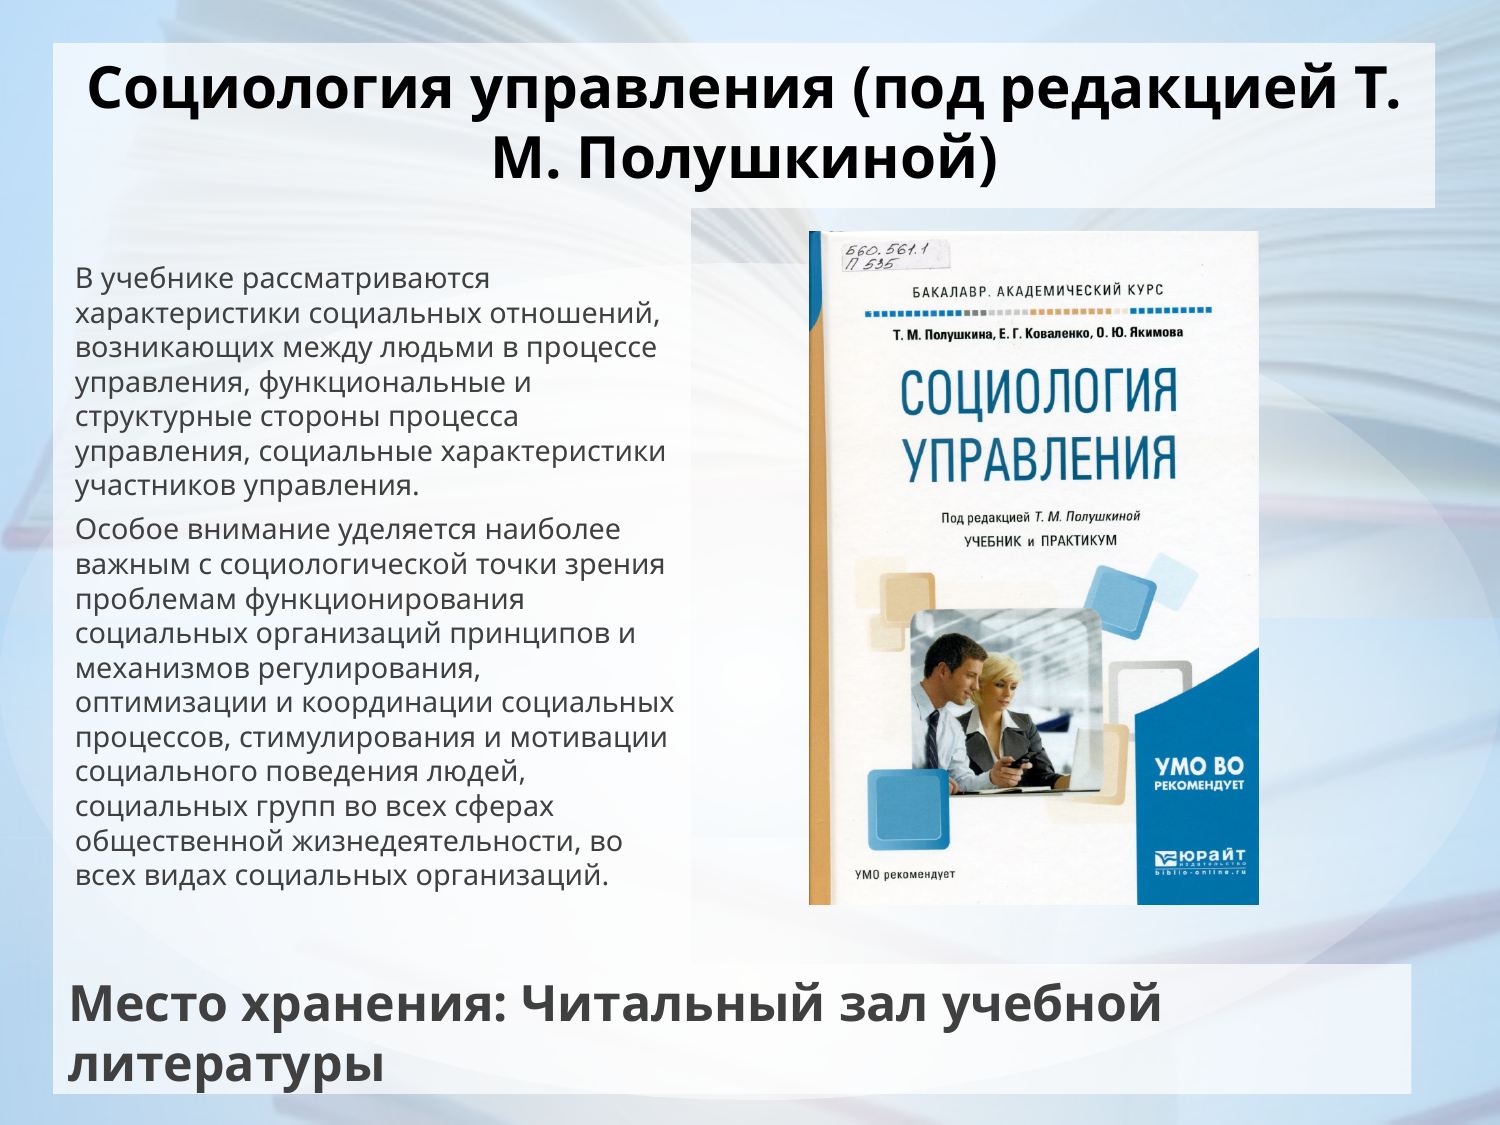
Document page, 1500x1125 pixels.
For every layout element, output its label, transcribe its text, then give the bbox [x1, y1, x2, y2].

list В учебнике рассматриваются характеристики социальных отношений, возникающих между людьми в процессе управления, функциональные и структурные стороны процесса управления, социальные характеристики участников управления. Особое внимание уделяется наиболее важным с социологической точки зрения проблемам функционирования социальных организаций принципов и механизмов регулирования, оптимизации и координации социальных процессов, стимулирования и мотивации социального поведения людей, социальных групп во всех сферах общественной жизнедеятельности, во всех видах социальных организаций. [53, 208, 691, 964]
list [808, 231, 1259, 906]
text_box Место хранения: Читальный зал учебной литературы [53, 964, 1412, 1094]
title Социология управления (под редакцией Т. М. Полушкиной) [53, 42, 1436, 209]
